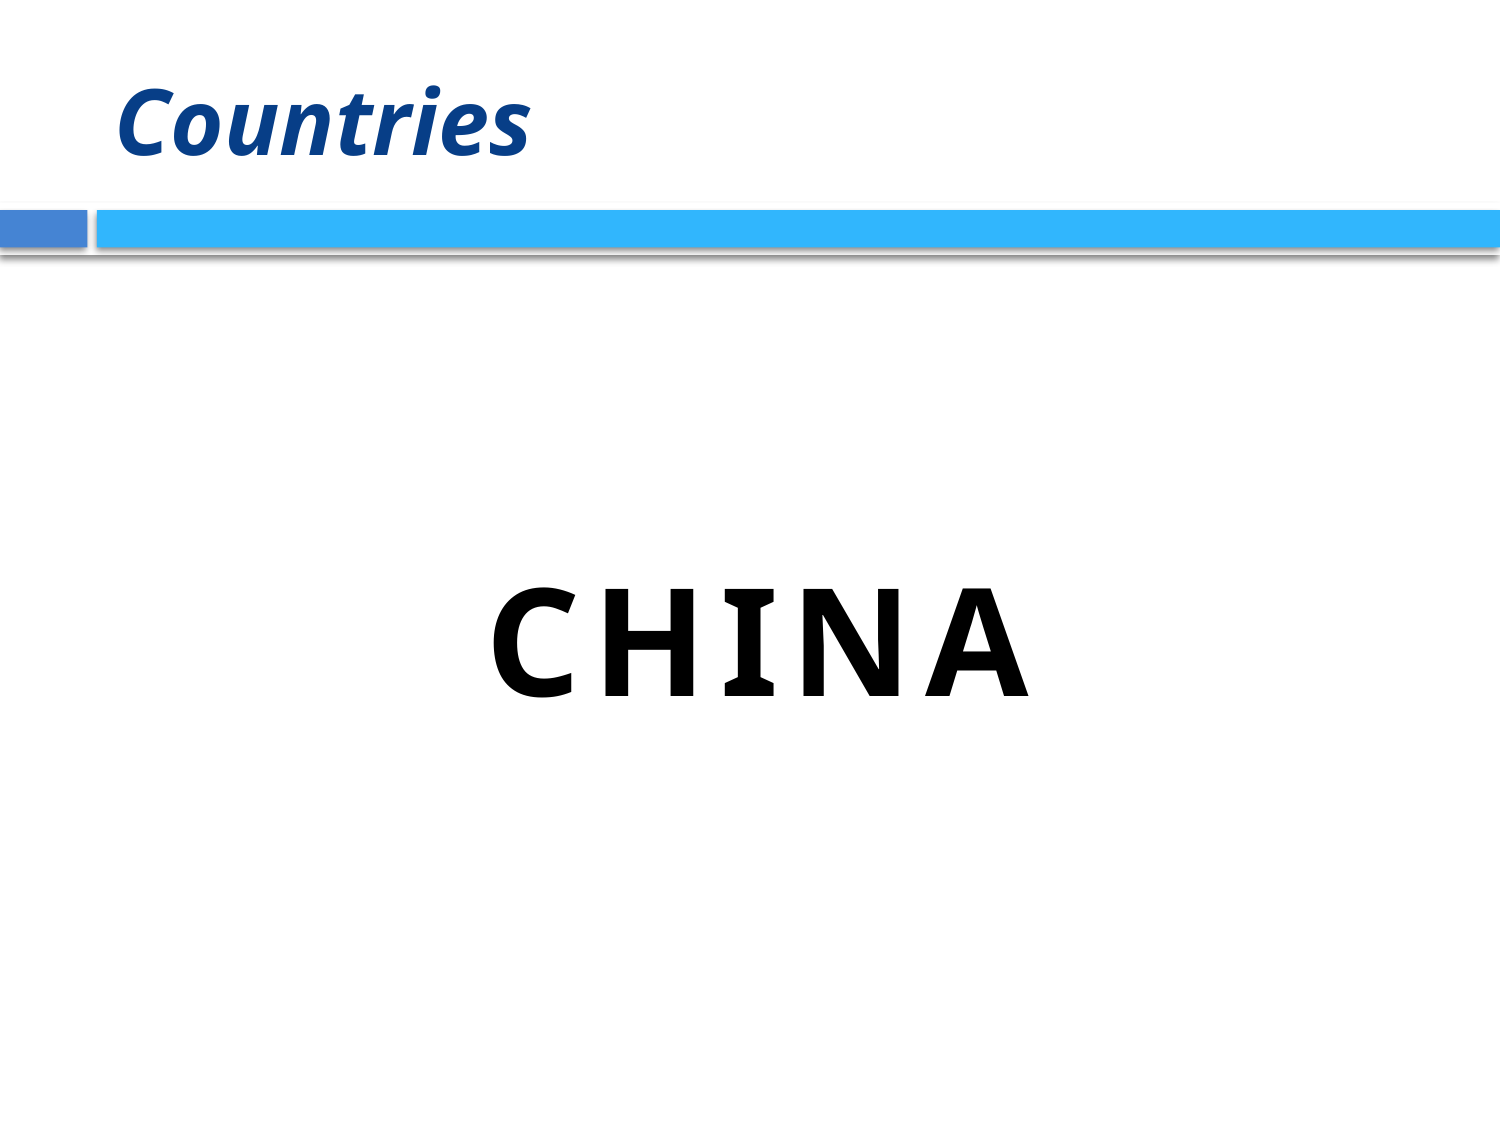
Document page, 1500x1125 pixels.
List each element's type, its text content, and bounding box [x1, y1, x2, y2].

title Countries [99, 37, 1438, 200]
text_box CHINA [99, 539, 1415, 735]
